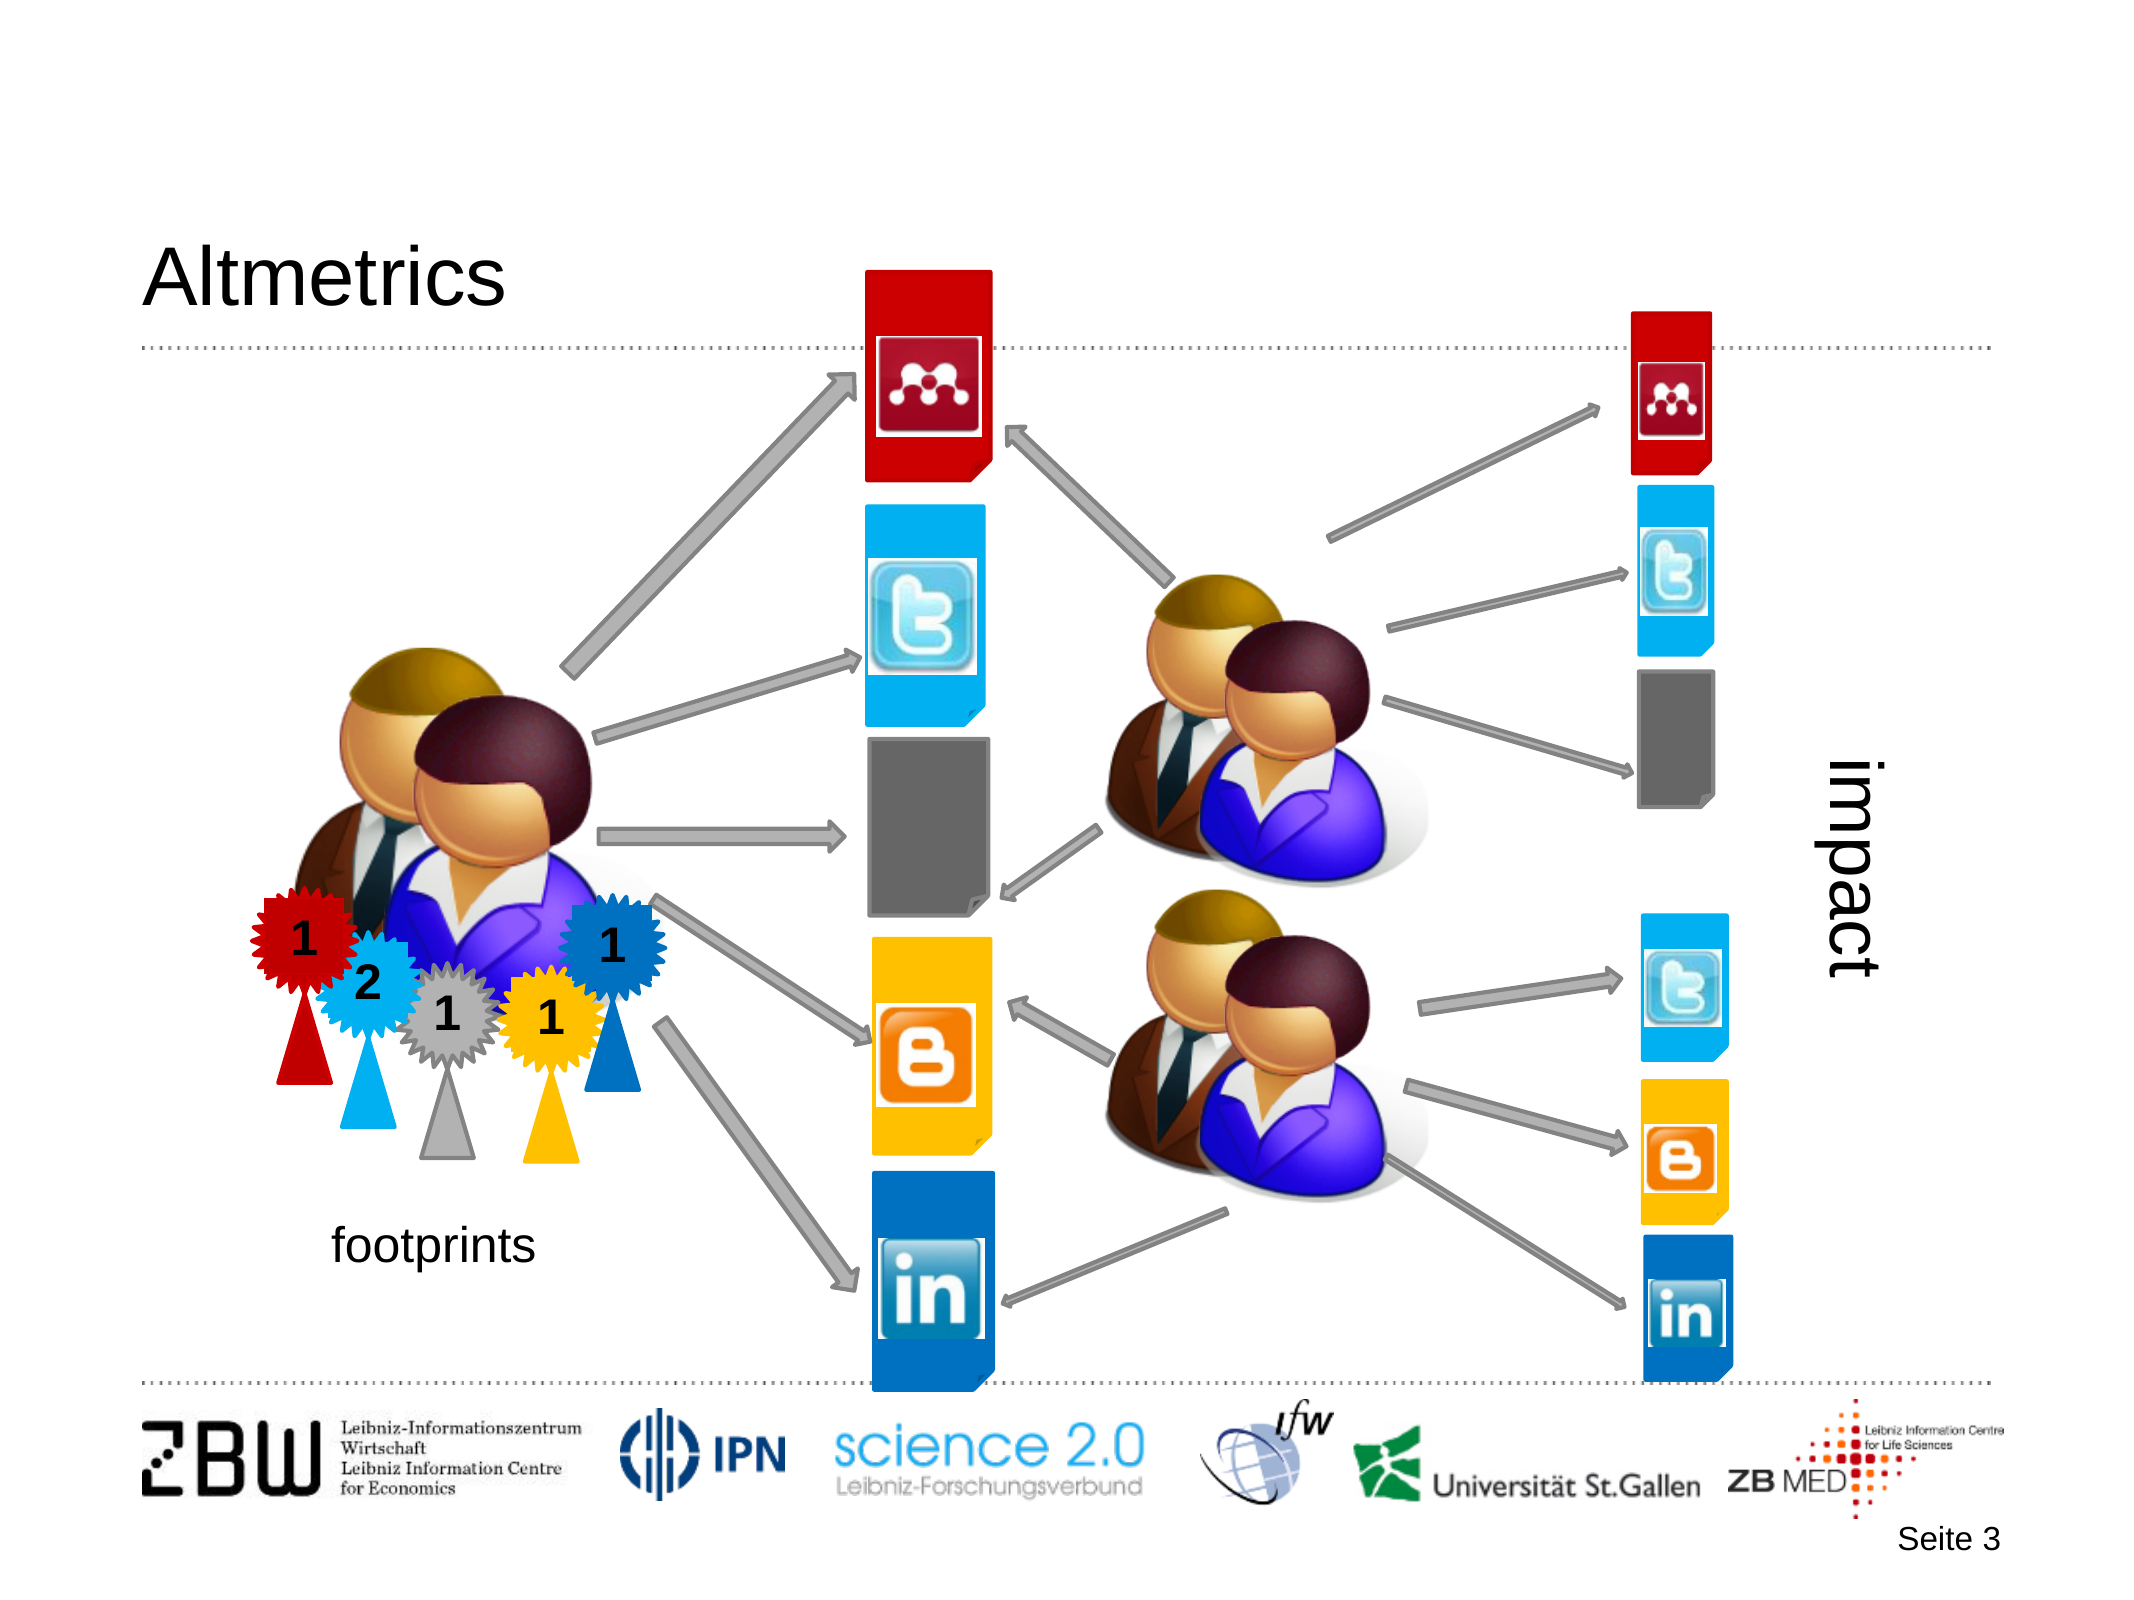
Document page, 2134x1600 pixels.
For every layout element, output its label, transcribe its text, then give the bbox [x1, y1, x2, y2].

text_box [1458, 715, 1635, 780]
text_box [873, 1172, 994, 1390]
picture [142, 346, 865, 350]
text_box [315, 931, 422, 1128]
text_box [1642, 1081, 1727, 1224]
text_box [866, 506, 984, 725]
slide_number Seite 3 [1840, 1516, 2002, 1557]
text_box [559, 894, 666, 1091]
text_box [498, 966, 605, 1162]
text_box impact [1807, 722, 1913, 1013]
text_box [671, 1052, 860, 1293]
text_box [1639, 486, 1713, 655]
text_box [1325, 402, 1601, 544]
picture [142, 1410, 607, 1503]
picture [1067, 573, 1454, 1222]
text_box [1454, 566, 1629, 618]
picture [142, 1381, 872, 1385]
picture [620, 1408, 785, 1501]
text_box [1000, 1230, 1194, 1309]
text_box [1007, 995, 1062, 1043]
text_box [999, 846, 1062, 903]
text_box [867, 736, 991, 918]
text_box [1458, 1196, 1627, 1311]
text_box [394, 962, 501, 1159]
title Altmetrics [142, 222, 1991, 323]
text_box [699, 920, 868, 1047]
picture [1200, 1399, 1727, 1519]
text_box [699, 647, 861, 715]
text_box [251, 887, 358, 1084]
text_box [699, 819, 847, 854]
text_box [1642, 915, 1727, 1060]
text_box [867, 271, 991, 481]
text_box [1632, 313, 1711, 474]
picture [834, 1421, 1146, 1503]
text_box [1636, 669, 1716, 810]
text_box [873, 938, 991, 1154]
text_box [1004, 424, 1171, 571]
picture [1728, 1399, 2004, 1519]
text_box footprints [142, 1205, 726, 1281]
text_box [1458, 1091, 1629, 1157]
text_box [579, 371, 857, 651]
picture [241, 646, 695, 1046]
picture [993, 346, 1630, 350]
picture [1713, 346, 1991, 350]
text_box [1458, 965, 1624, 1012]
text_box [1645, 1236, 1732, 1380]
picture [994, 1381, 1991, 1385]
